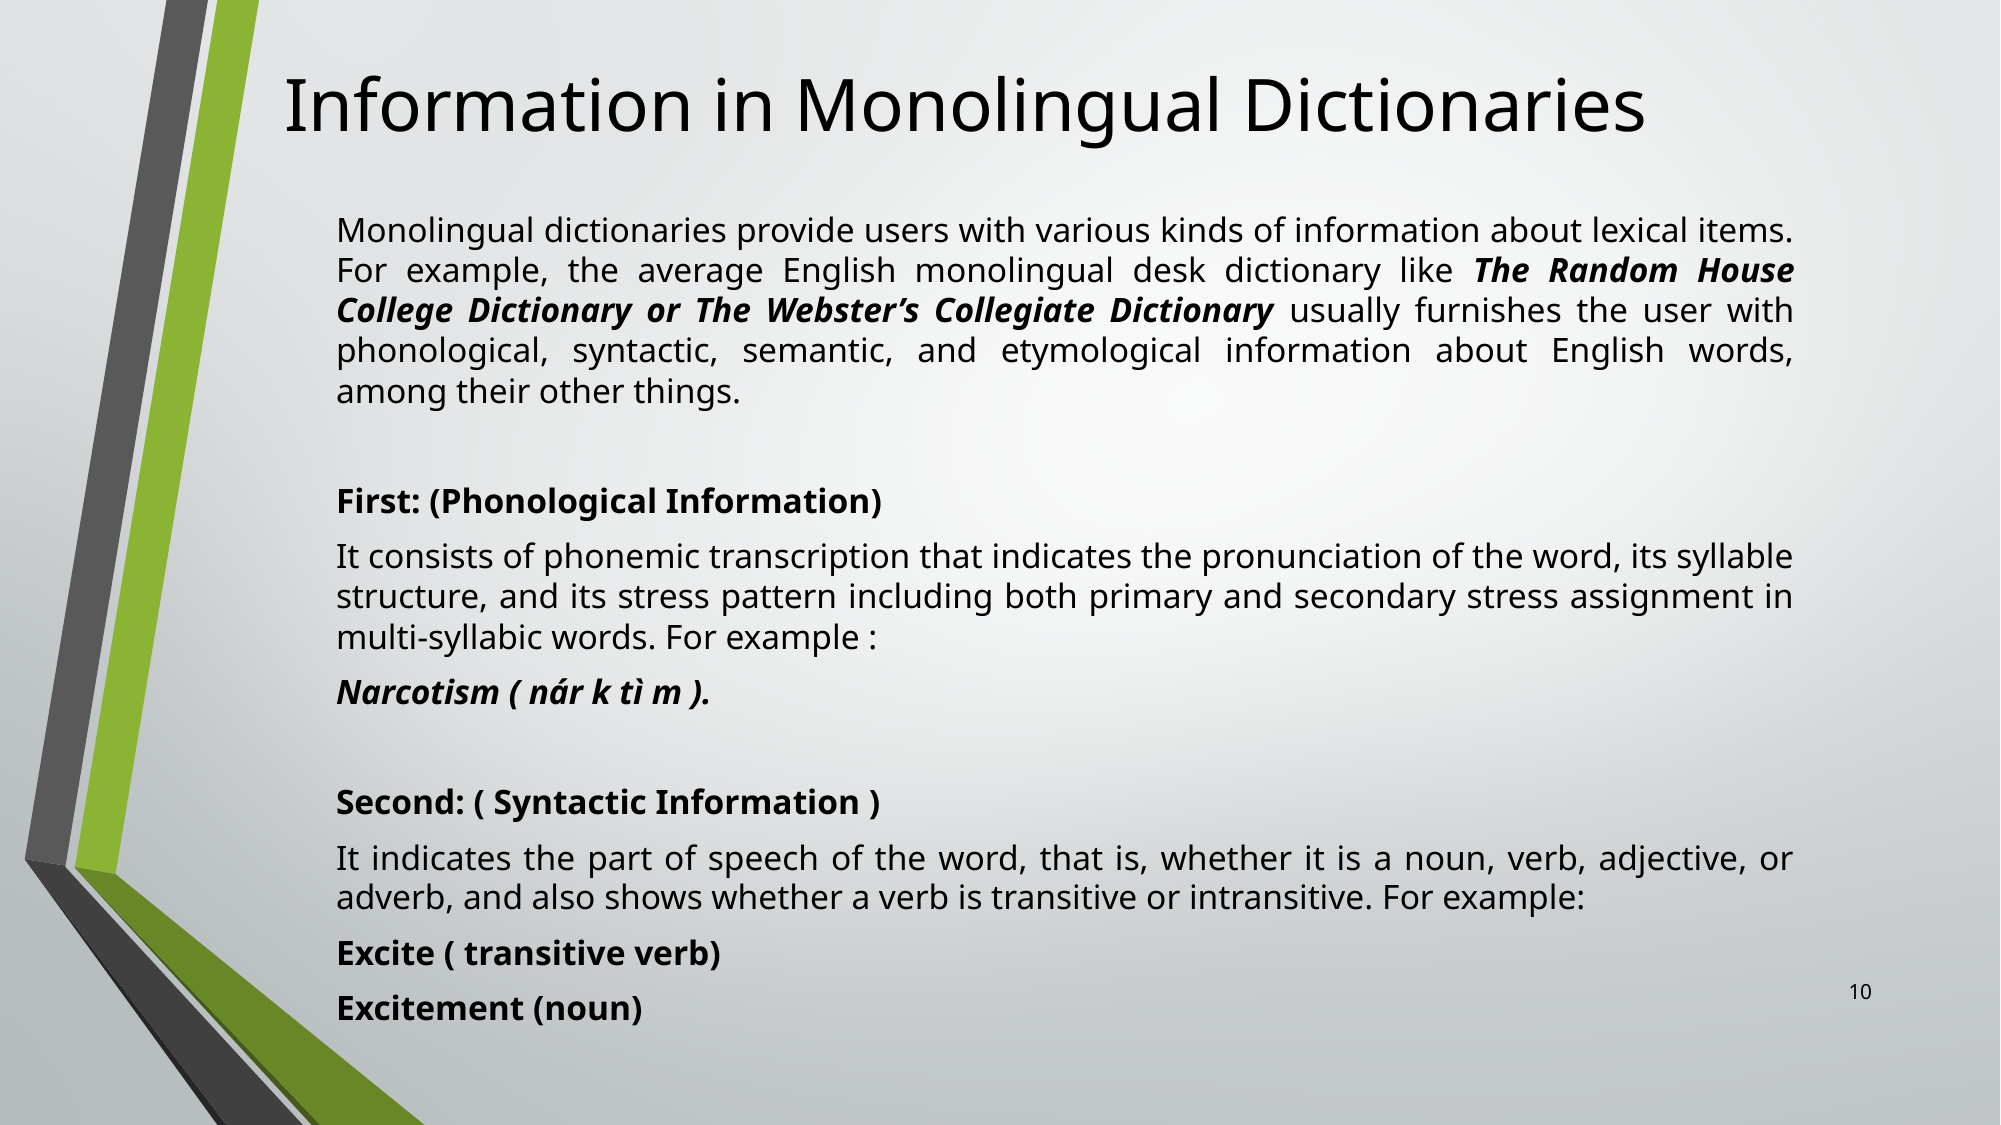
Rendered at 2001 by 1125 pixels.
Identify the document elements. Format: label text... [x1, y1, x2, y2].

slide_number 10 [1796, 962, 1887, 1023]
list Monolingual dictionaries provide users with various kinds of information about lexical items. For example, the average English monolingual desk dictionary like The Random House College Dictionary or The Webster’s Collegiate Dictionary usually furnishes the user with phonological, syntactic, semantic, and etymological information about English words, among their other things. First: (Phonological Information) It consists of phonemic transcription that indicates the pronunciation of the word, its syllable structure, and its stress pattern including both primary and secondary stress assignment in multi-syllabic words. For example : Narcotism ( nár k tì m ). Second: ( Syntactic Information ) It indicates the part of speech of the word, that is, whether it is a noun, verb, adjective, or adverb, and also shows whether a verb is transitive or intransitive. For example: Excite ( transitive verb) Excitement (noun) [321, 201, 1810, 1041]
title Information in Monolingual Dictionaries [261, 46, 1672, 159]
